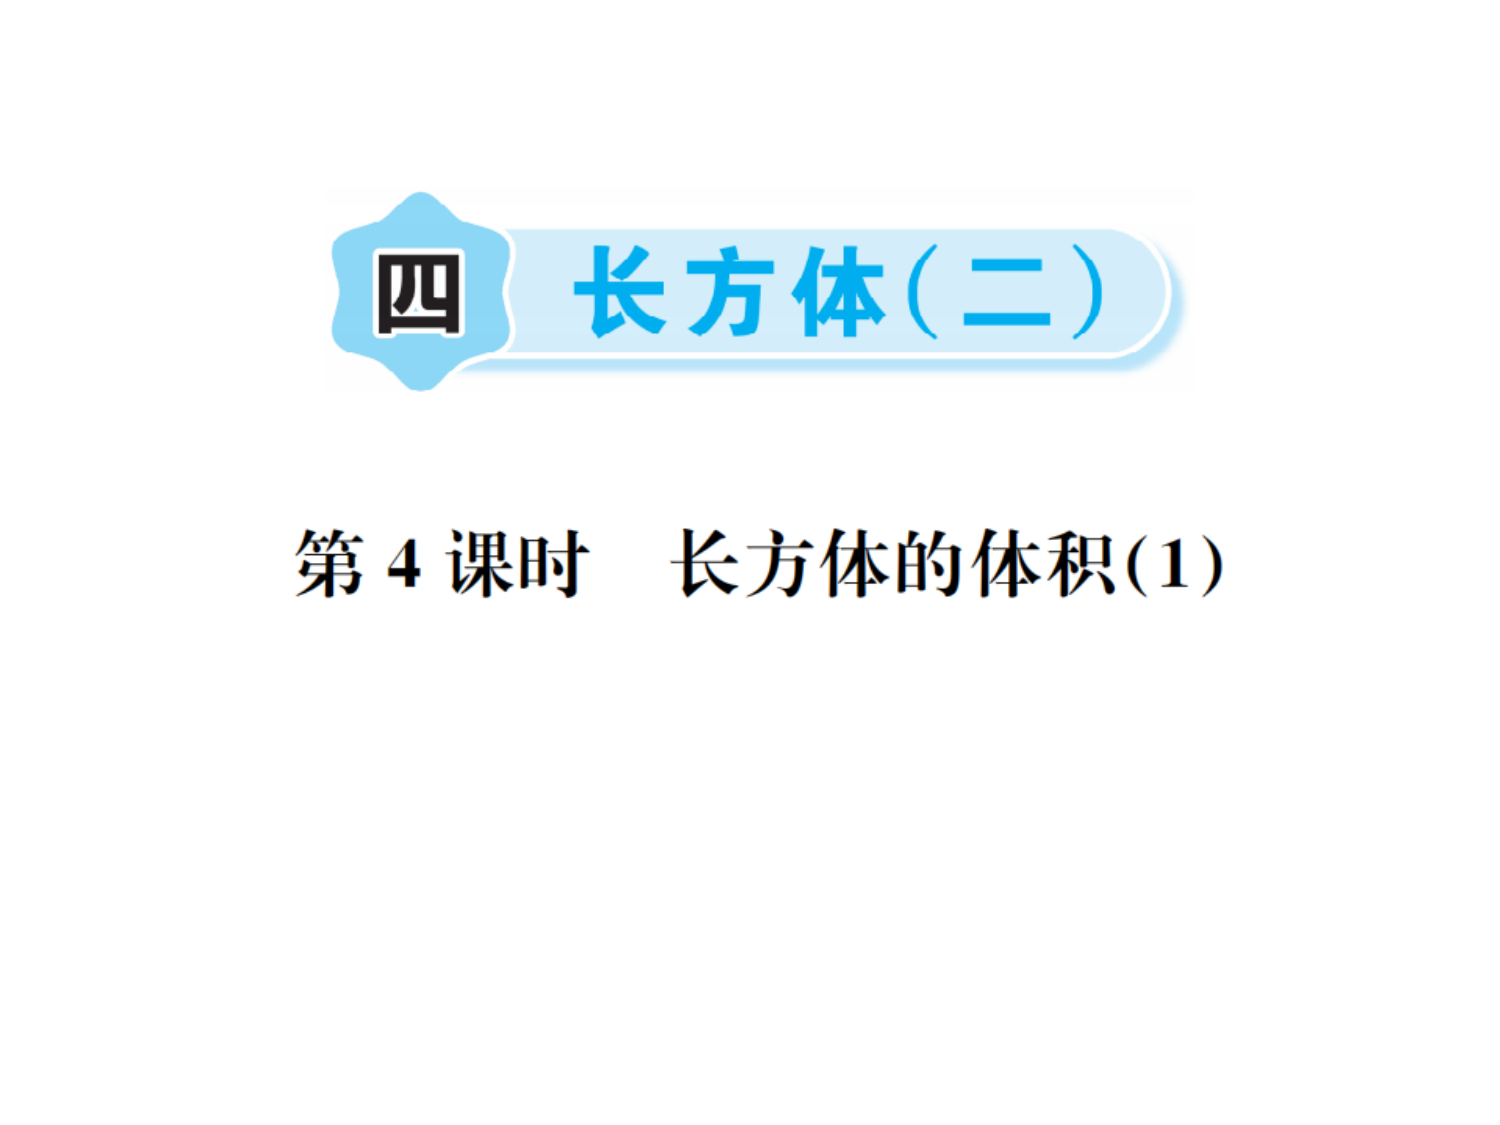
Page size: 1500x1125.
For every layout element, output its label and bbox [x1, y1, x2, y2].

picture [301, 172, 1199, 406]
picture [271, 510, 1229, 614]
